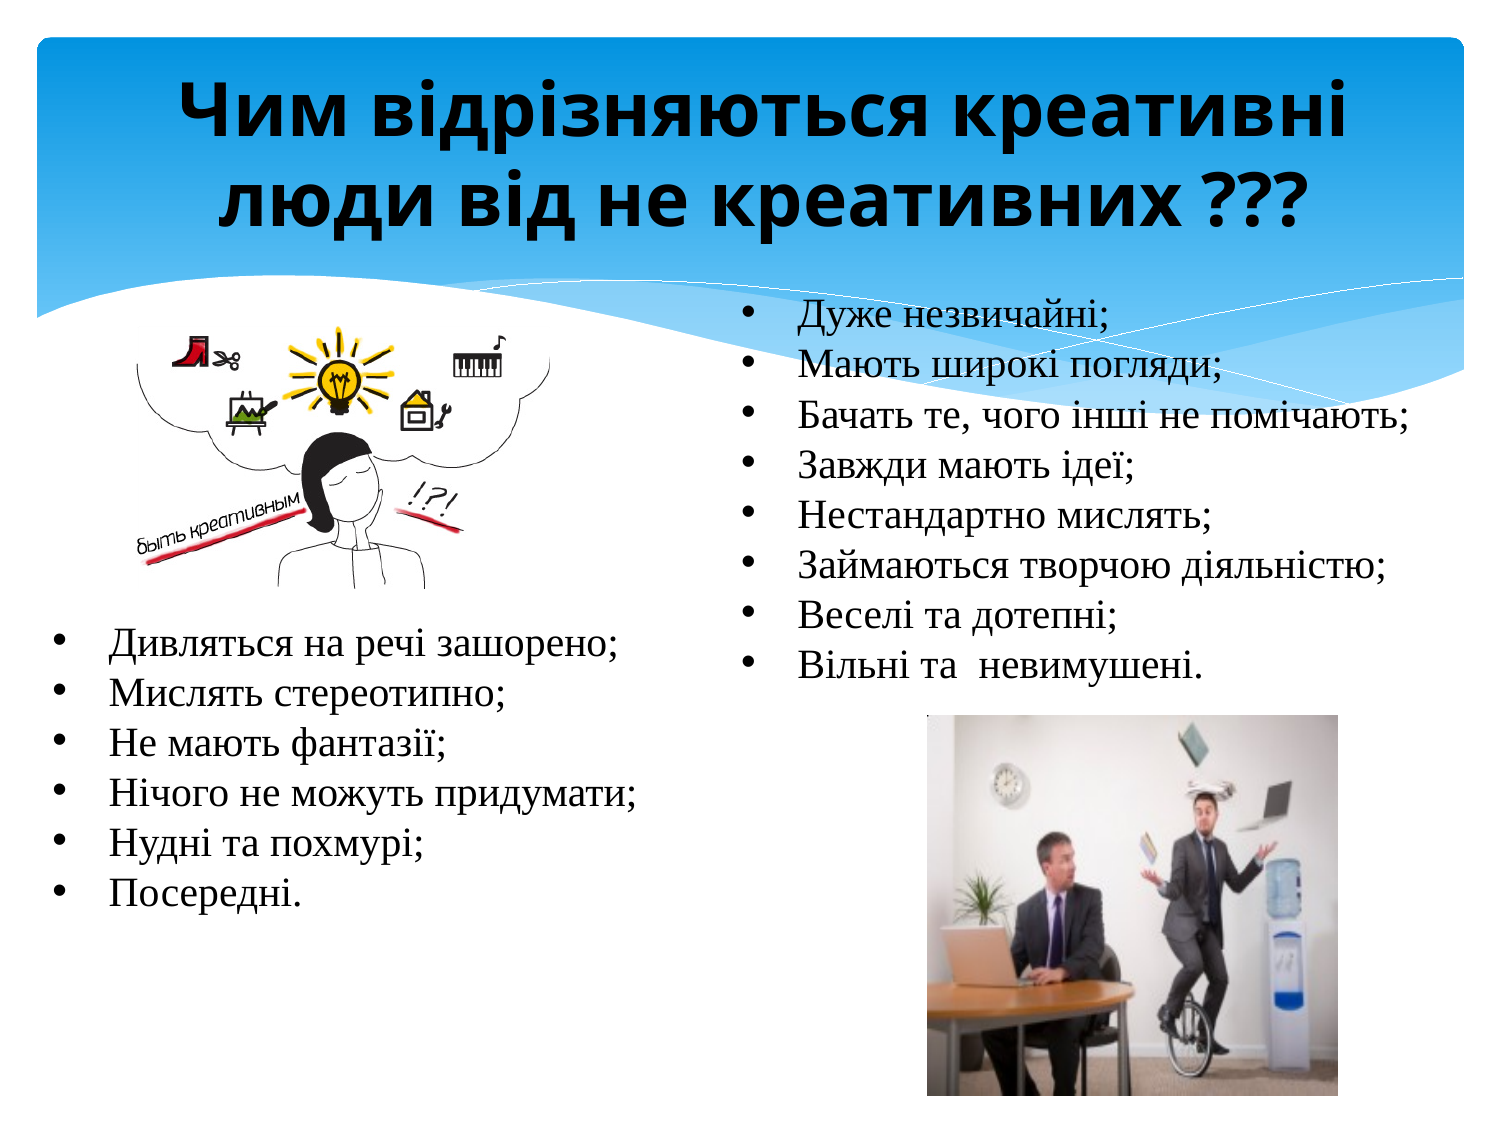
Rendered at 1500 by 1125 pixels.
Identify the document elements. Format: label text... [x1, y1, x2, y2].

text_box Чим відрізняються креативні люди від не креативних ??? [64, 54, 1465, 250]
text_box Дуже незвичайні; Мають широкі погляди; Бачать те, чого інші не помічають; Завжди мають ідеї; Нестандартно мислять; Займаються творчою діяльністю; Веселі та дотепні; Вільні та невимушені. [726, 278, 1465, 694]
picture [135, 325, 550, 590]
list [926, 715, 1339, 1097]
text_box Дивляться на речі зашорено; Мислять стереотипно; Не мають фантазії; Нічого не можуть придумати; Нудні та похмурі; Посередні. [37, 607, 800, 983]
